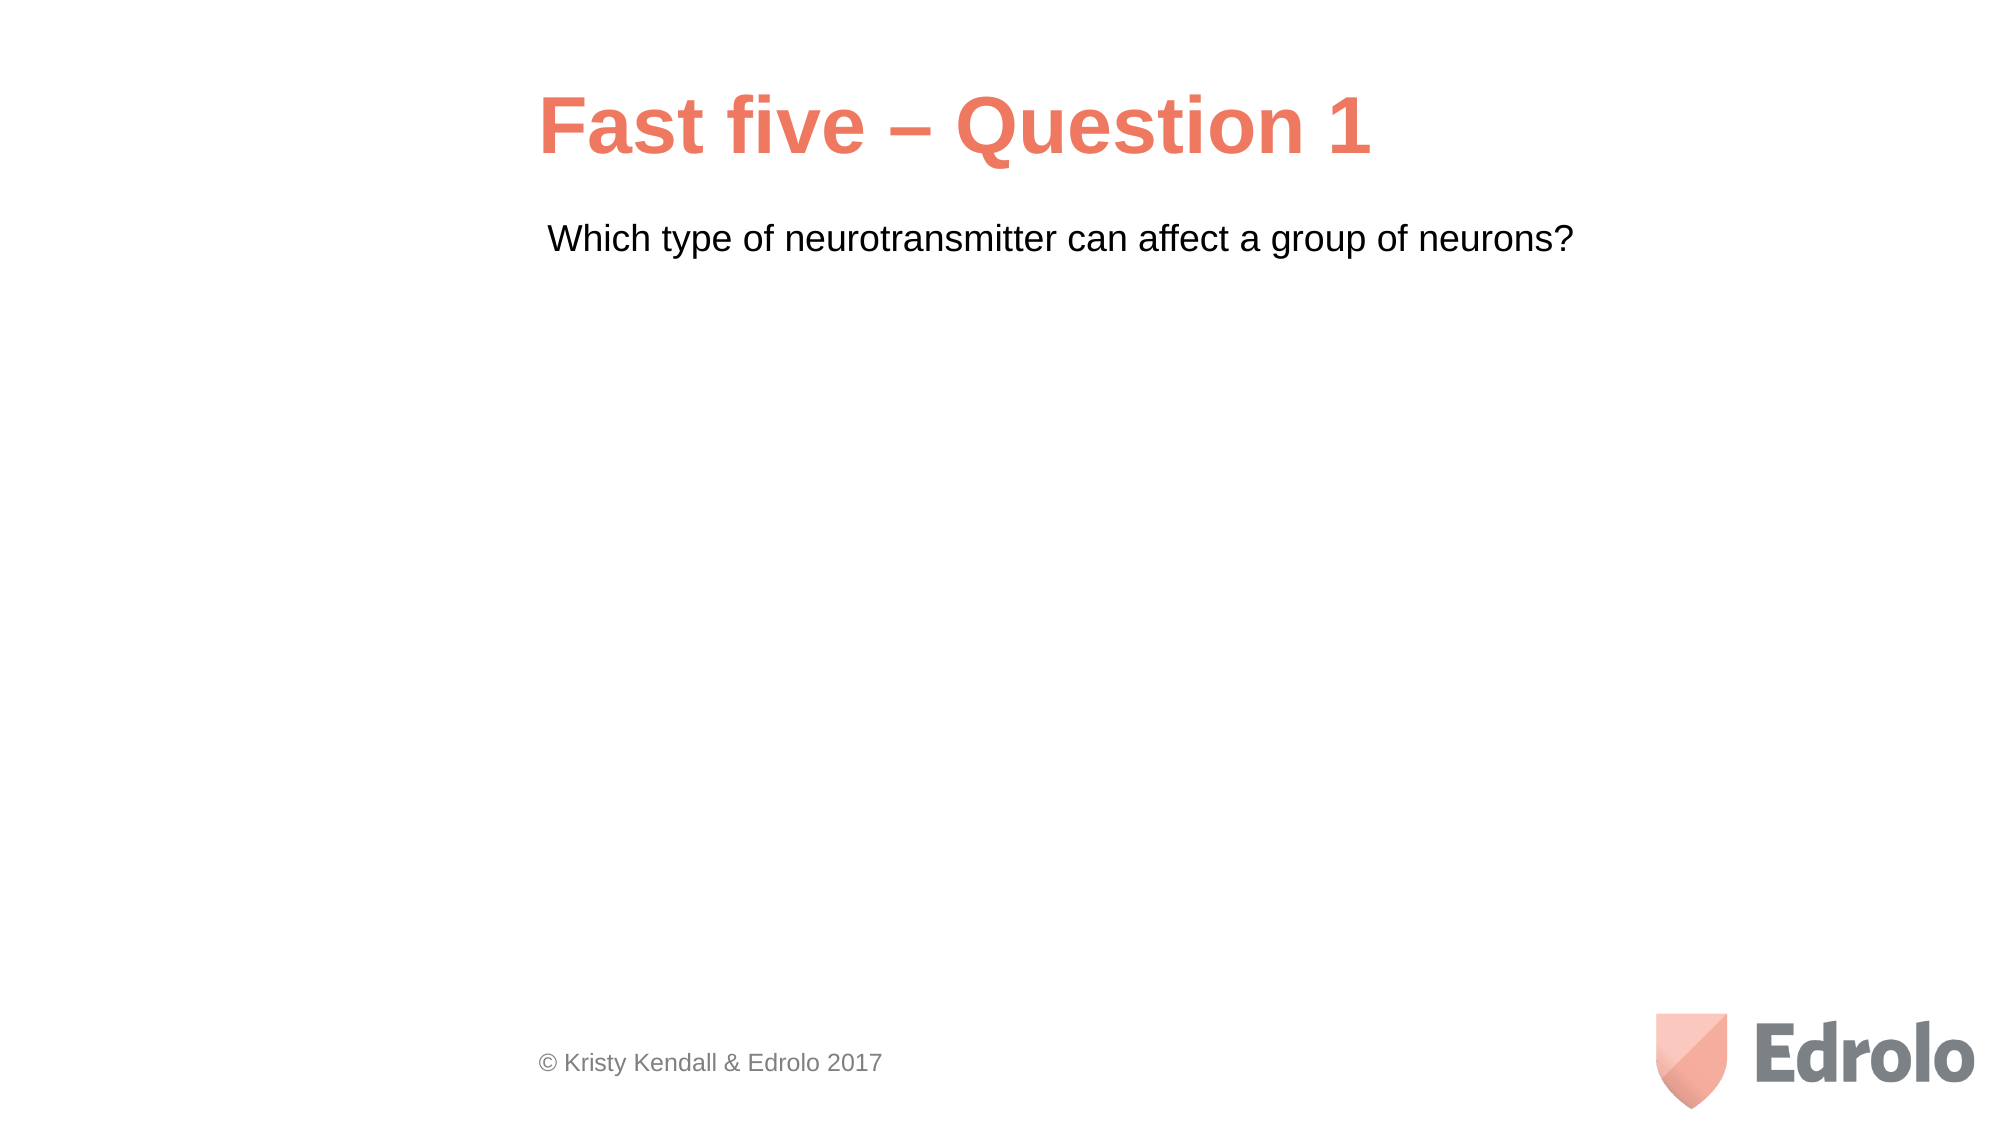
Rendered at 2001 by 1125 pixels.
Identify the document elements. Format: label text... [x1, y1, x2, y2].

list Which type of neurotransmitter can affect a group of neurons? [535, 207, 1896, 864]
text_box Fast five – Question 1 [523, 65, 1968, 178]
text_box © Kristy Kendall & Edrolo 2017 [523, 1039, 1199, 1099]
